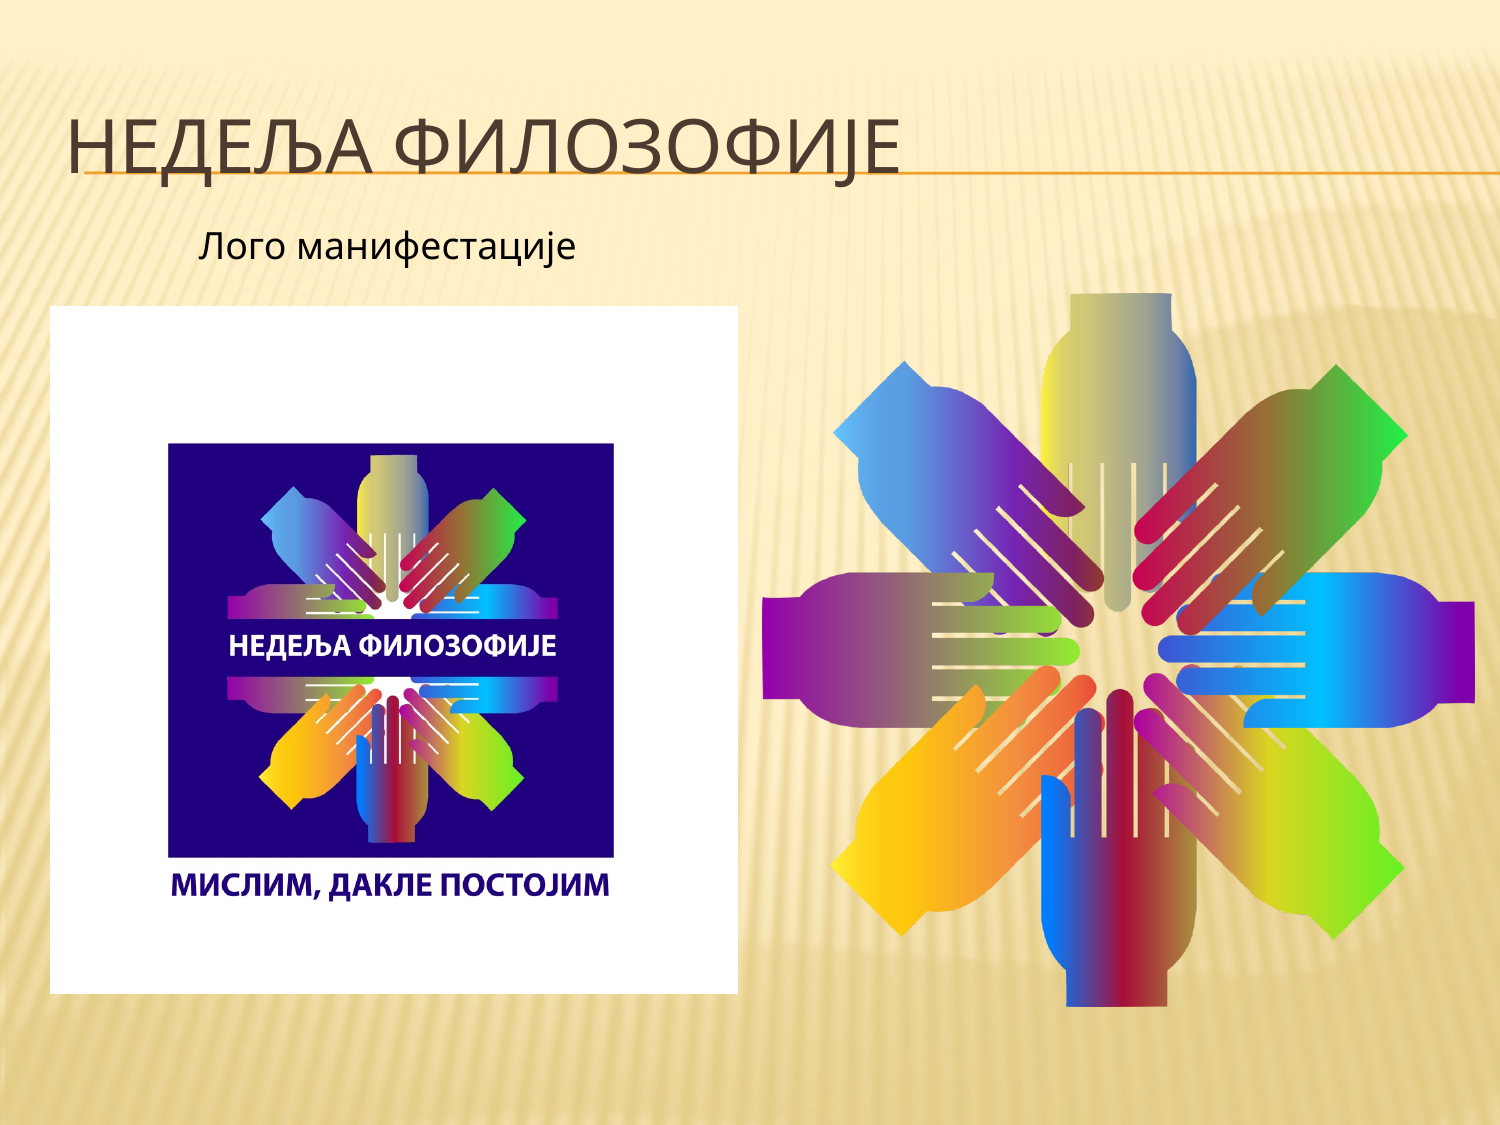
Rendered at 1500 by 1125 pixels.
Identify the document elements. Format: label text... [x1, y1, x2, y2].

text_box Лого манифестације [183, 214, 592, 275]
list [762, 293, 1476, 1007]
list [49, 305, 738, 994]
title Недеља филозофије [49, 75, 1475, 213]
